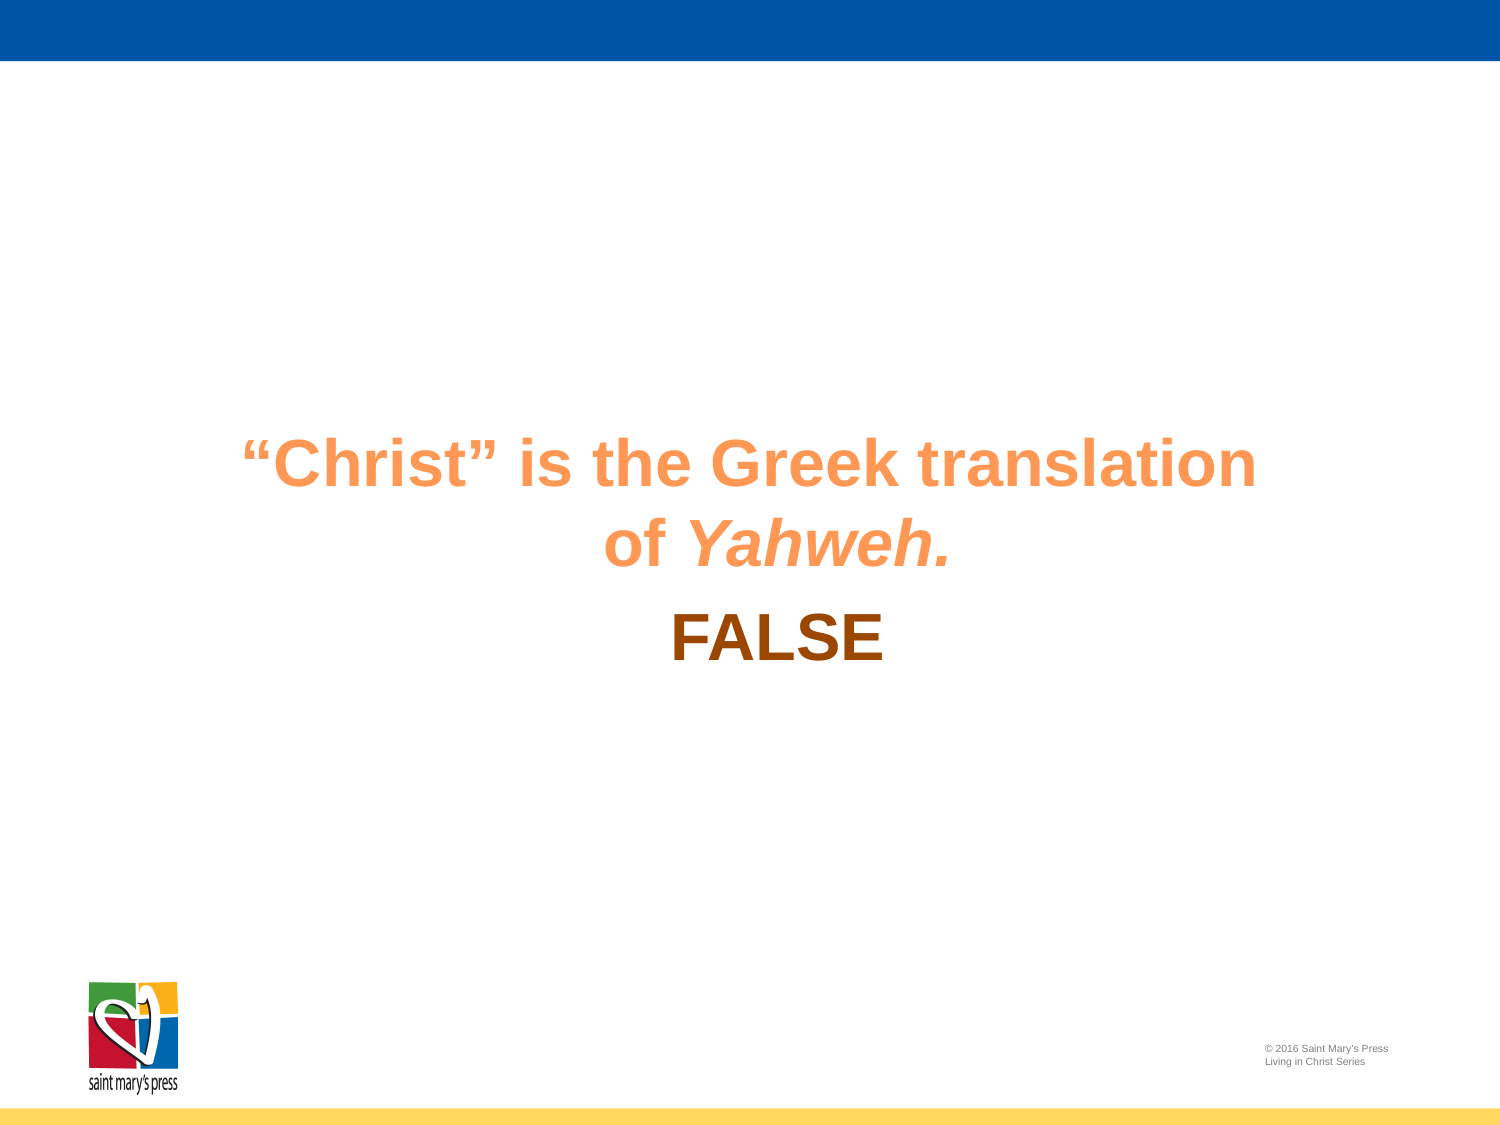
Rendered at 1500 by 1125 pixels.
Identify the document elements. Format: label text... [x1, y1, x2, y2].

list “Christ” is the Greek translation of Yahweh. FALSE [149, 412, 1351, 663]
picture [0, 0, 1500, 1125]
